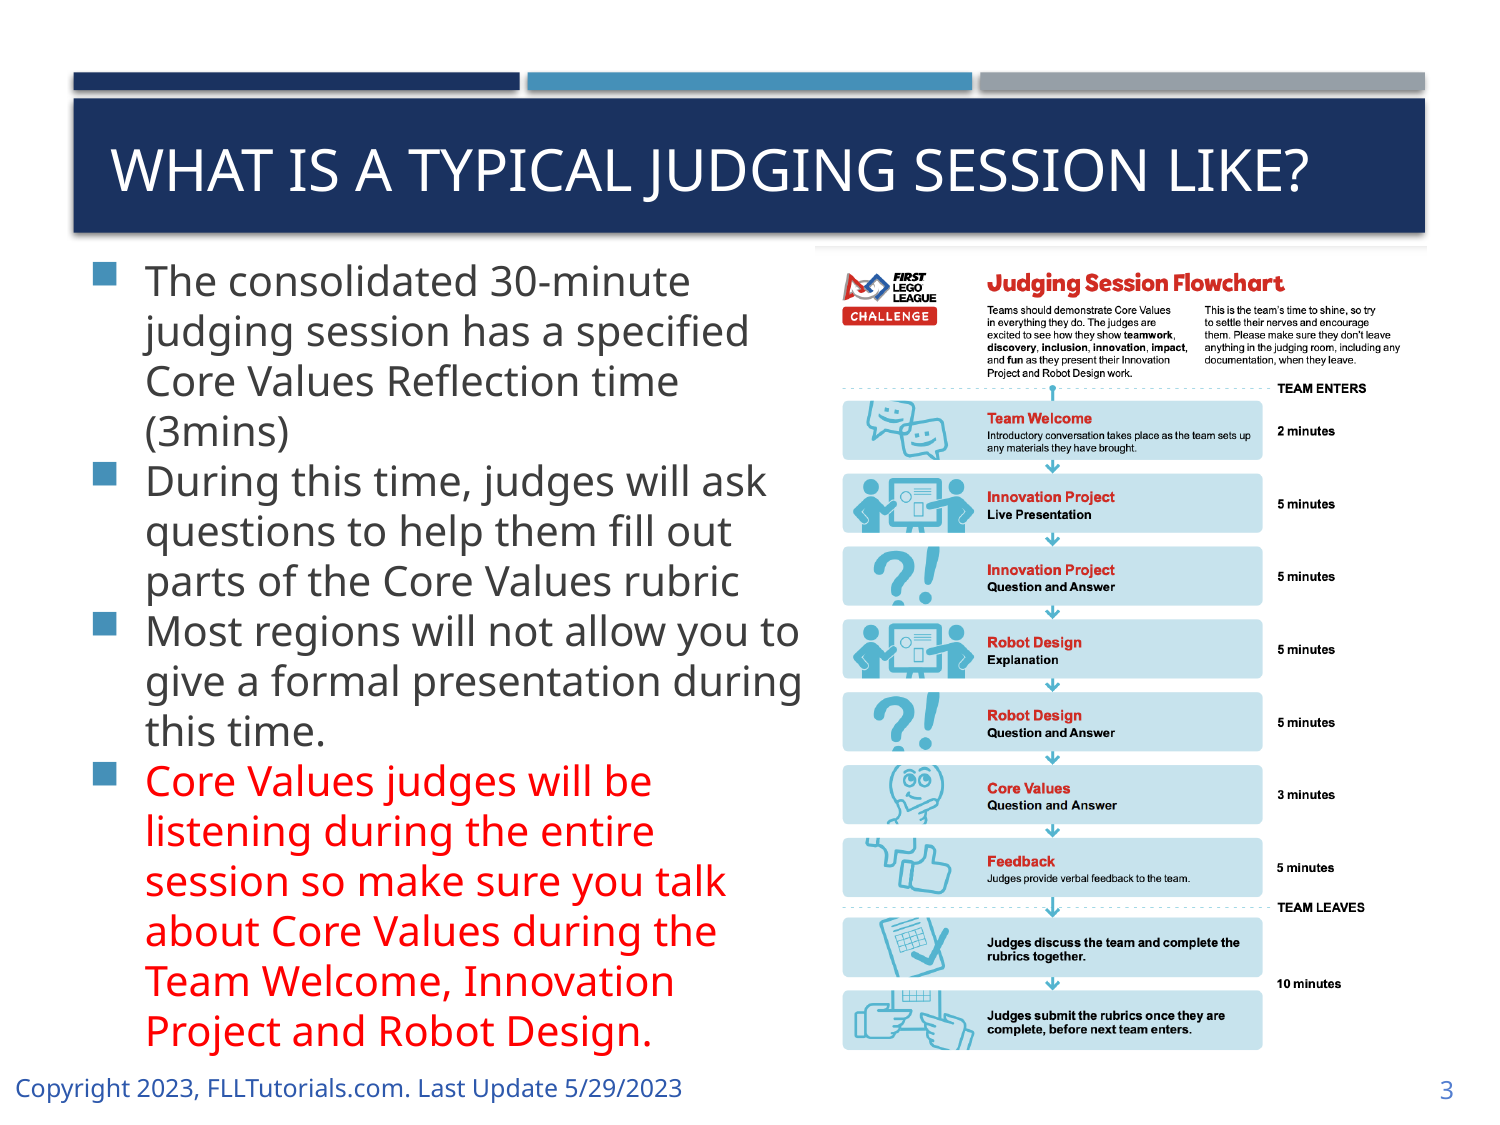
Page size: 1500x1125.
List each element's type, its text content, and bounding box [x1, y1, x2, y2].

title WHAT IS A TYPICAL JUDGING SESSION LIKE? [95, 112, 1406, 211]
slide_number 3 [1425, 1067, 1500, 1125]
footer Copyright 2023, FLLTutorials.com. Last Update 5/29/2023 [0, 1065, 799, 1125]
picture [815, 246, 1427, 1073]
list The consolidated 30-minute judging session has a specified Core Values Reflection time (3mins) During this time, judges will ask questions to help them fill out parts of the Core Values rubric Most regions will not allow you to give a formal presentation during this time. Core Values judges will be listening during the entire session so make sure you talk about Core Values during the Team Welcome, Innovation Project and Robot Design. [73, 246, 812, 962]
